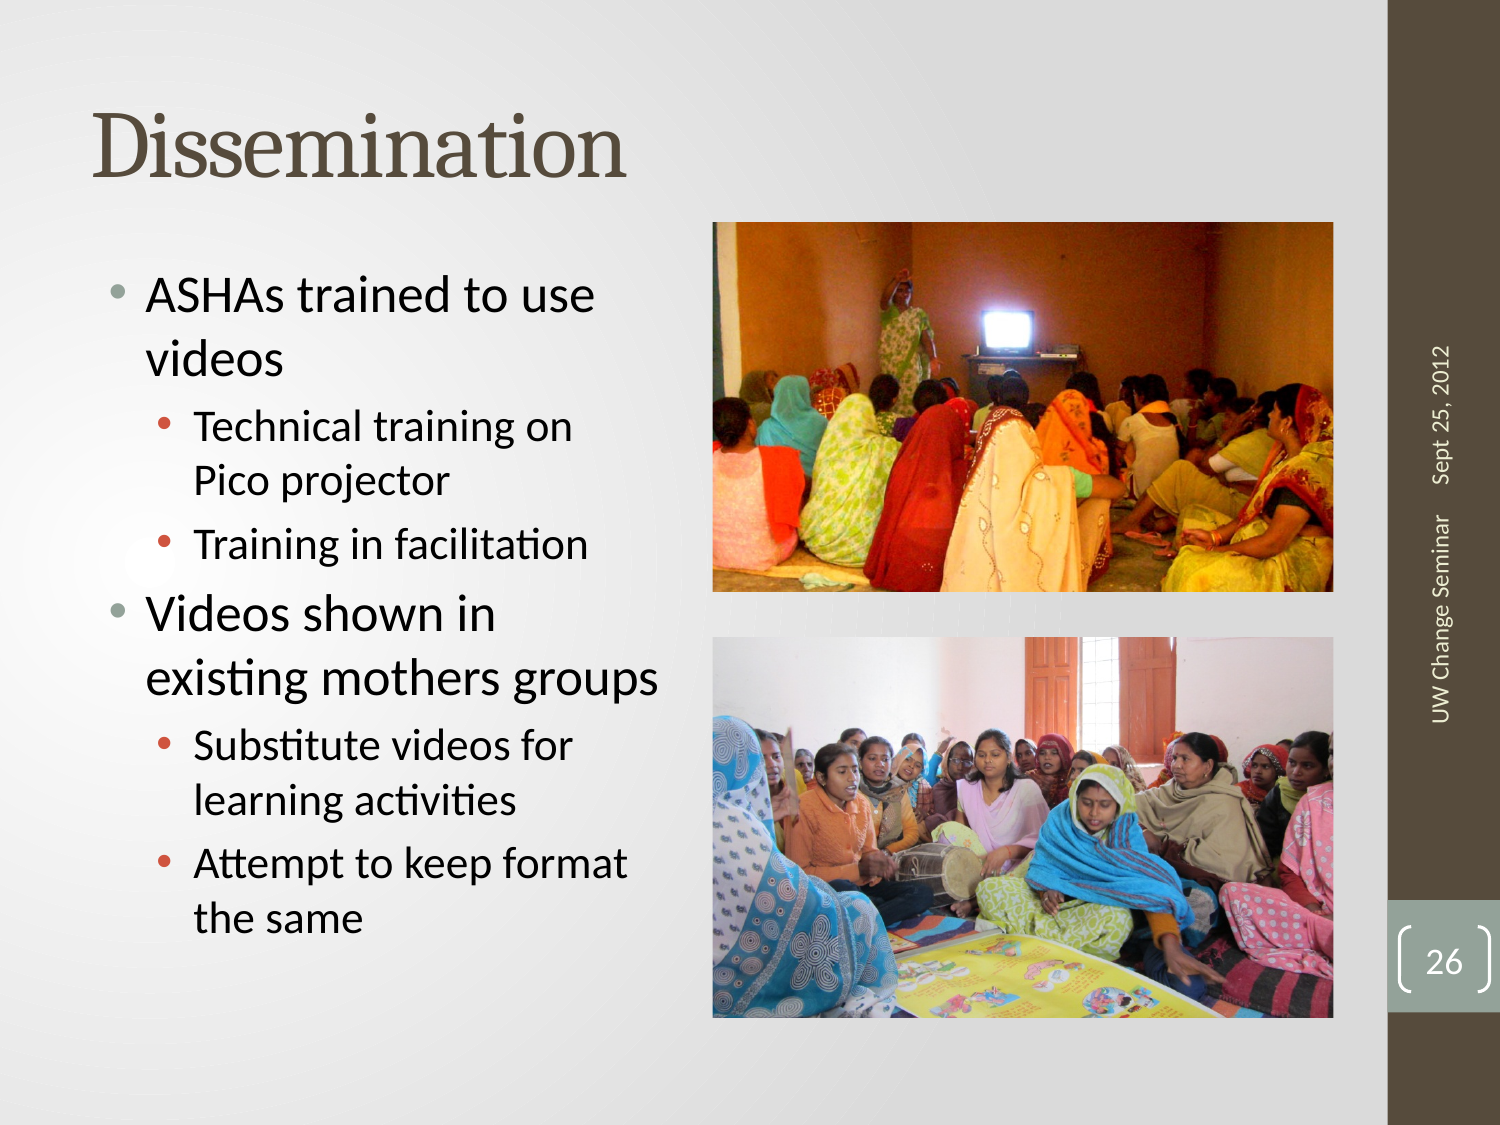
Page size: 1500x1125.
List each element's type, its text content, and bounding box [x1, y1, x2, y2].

footer UW Change Seminar [1408, 500, 1469, 889]
list ASHAs trained to use videos Technical training on Pico projector Training in facilitation Videos shown in existing mothers groups Substitute videos for learning activities Attempt to keep format the same [75, 251, 675, 1005]
picture [711, 636, 1334, 1018]
title Dissemination [75, 45, 1325, 233]
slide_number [1408, 100, 1469, 500]
slide_number 26 [1397, 925, 1492, 994]
picture [711, 222, 1334, 592]
